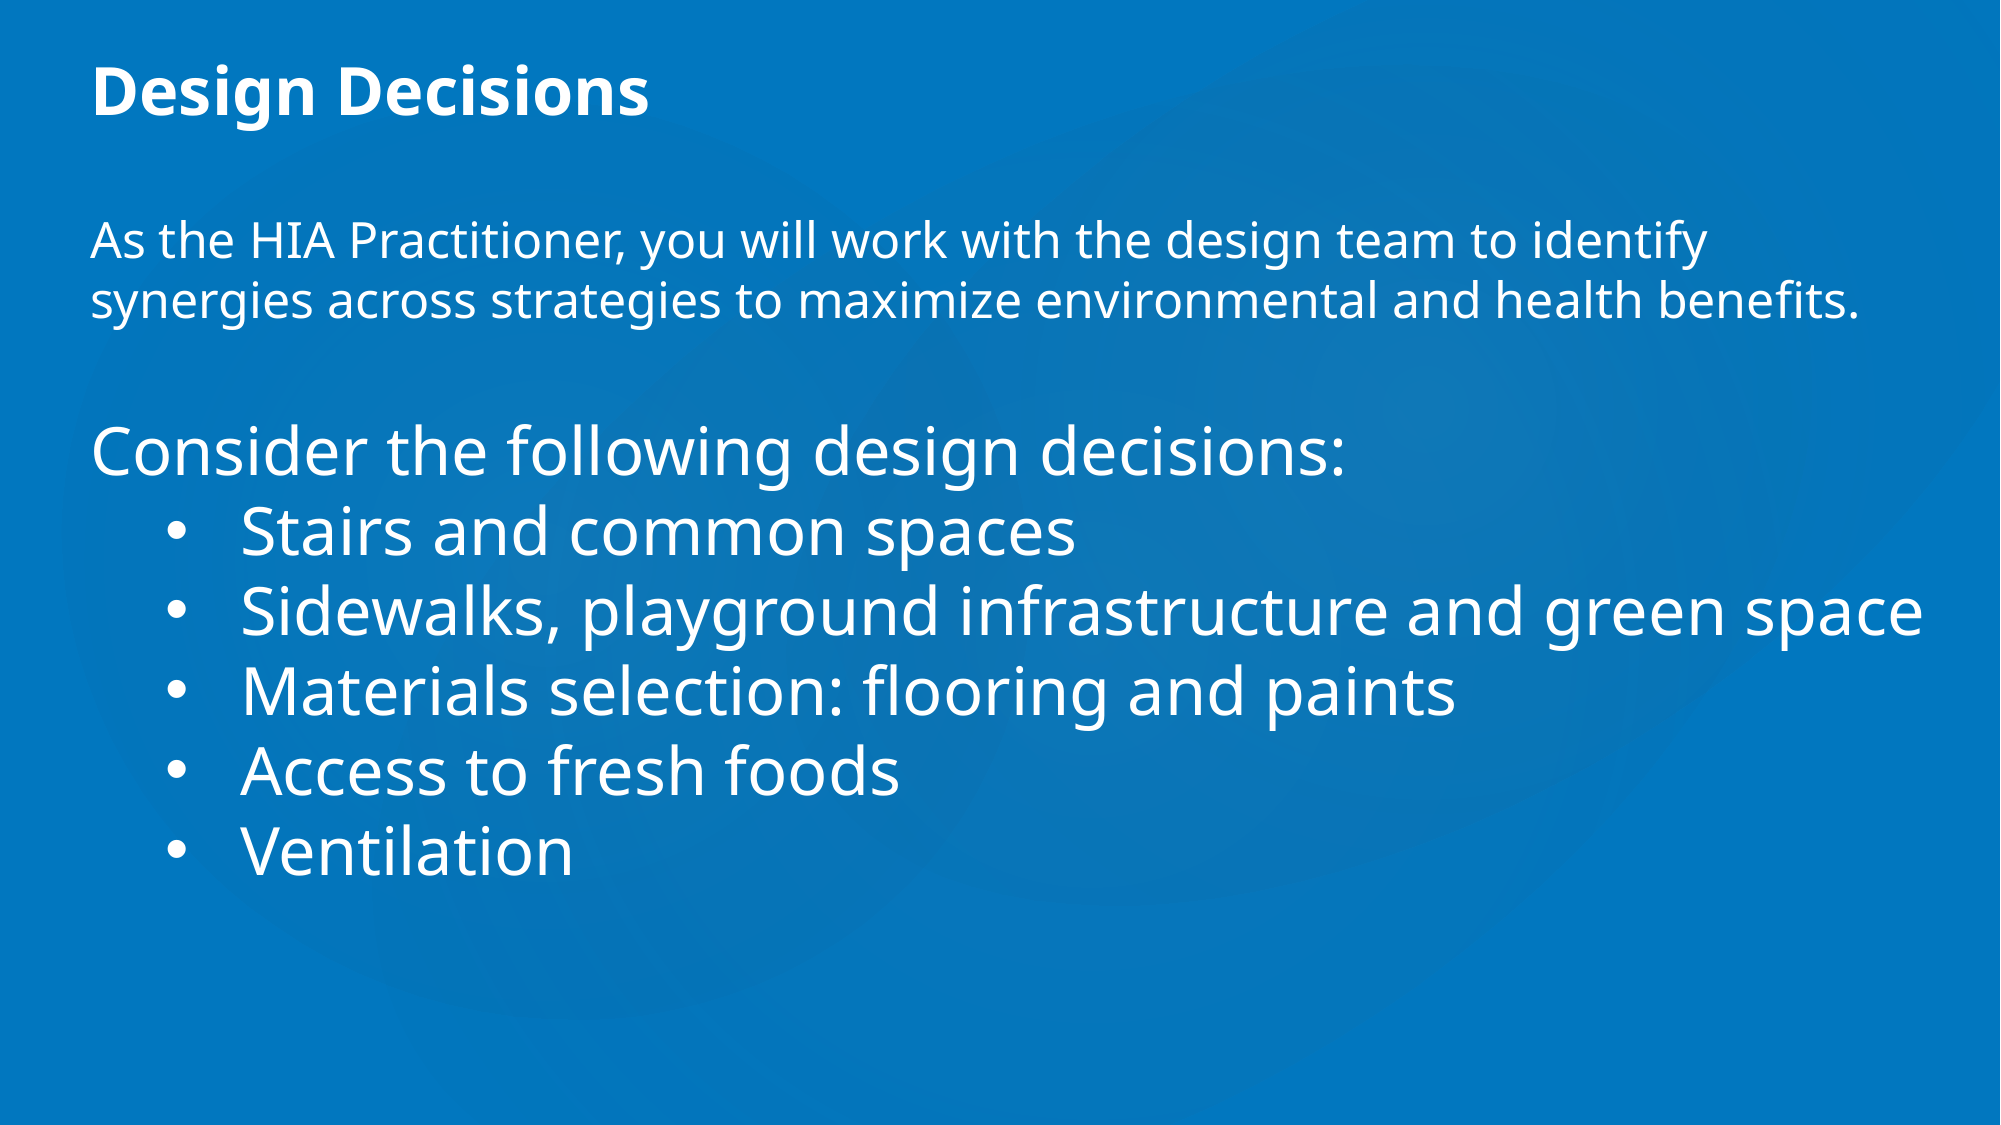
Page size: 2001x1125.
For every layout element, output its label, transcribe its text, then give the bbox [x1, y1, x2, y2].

text_box Design Decisions As the HIA Practitioner, you will work with the design team to identify synergies across strategies to maximize environmental and health benefits. Consider the following design decisions: Stairs and common spaces Sidewalks, playground infrastructure and green space Materials selection: flooring and paints Access to fresh foods Ventilation [0, 41, 1950, 1125]
